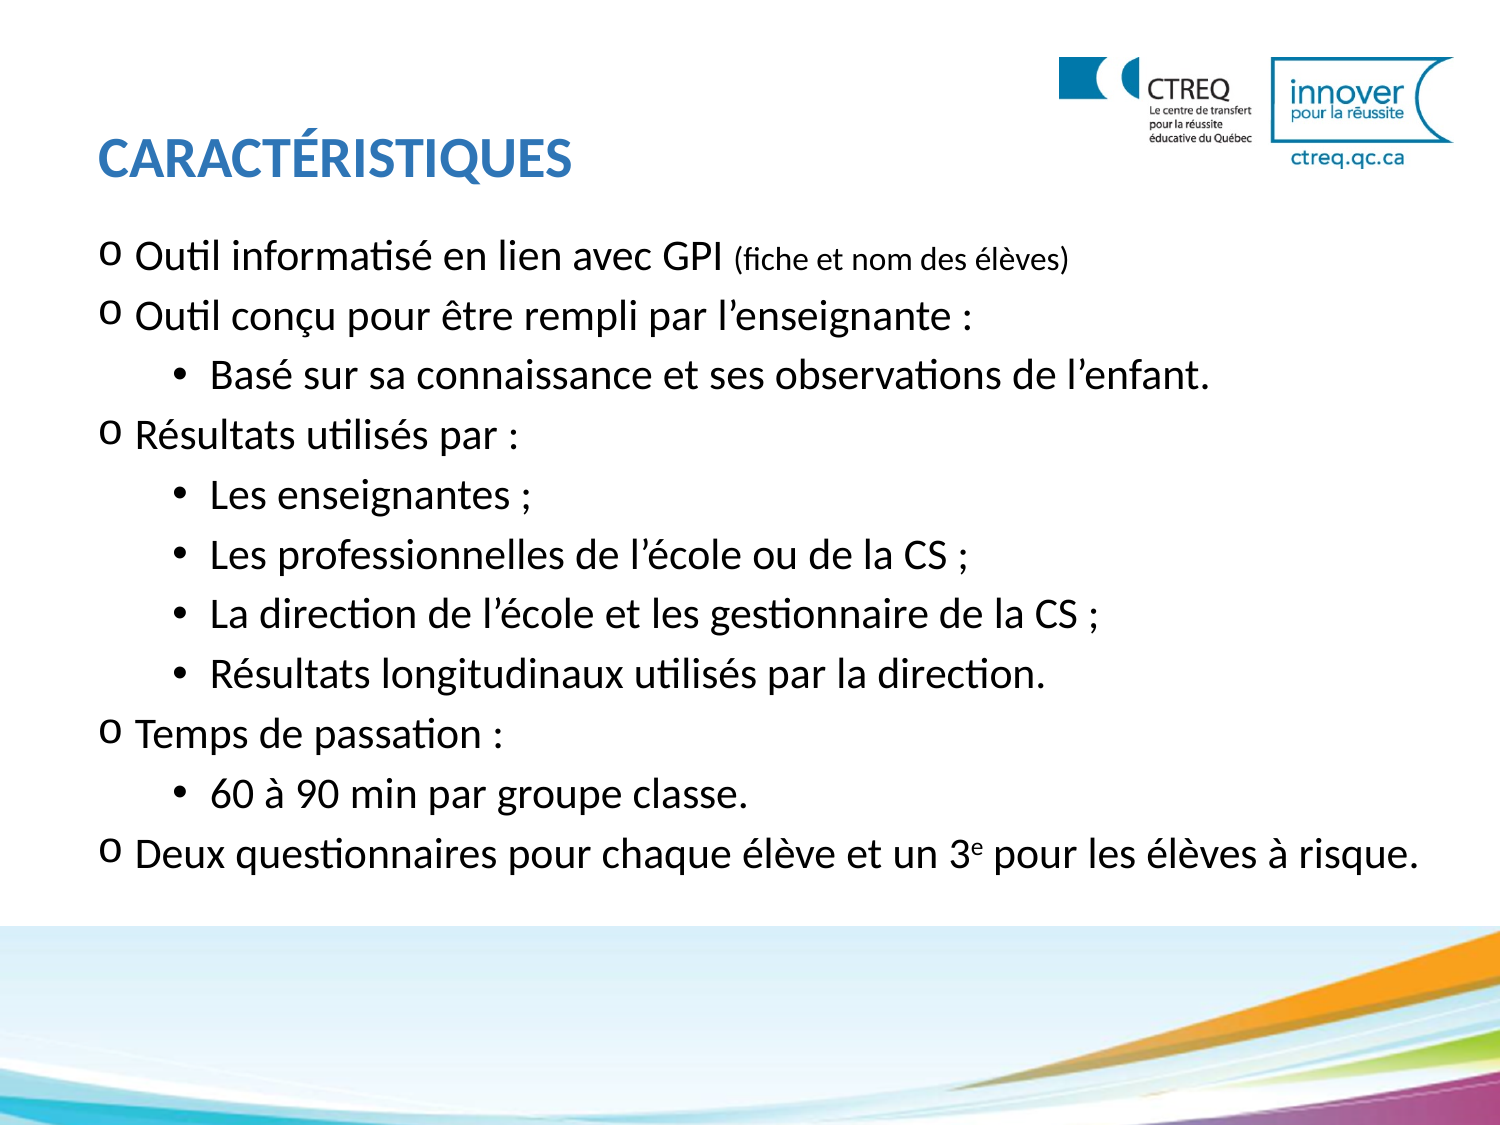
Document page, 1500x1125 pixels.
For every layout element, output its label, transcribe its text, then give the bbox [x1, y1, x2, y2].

text_box CARACTÉRISTIQUES [82, 111, 603, 197]
list Outil informatisé en lien avec GPI (fiche et nom des élèves) Outil conçu pour être rempli par l’enseignante : Basé sur sa connaissance et ses observations de l’enfant. Résultats utilisés par : Les enseignantes ; Les professionnelles de l’école ou de la CS ; La direction de l’école et les gestionnaire de la CS ; Résultats longitudinaux utilisés par la direction. Temps de passation : 60 à 90 min par groupe classe. Deux questionnaires pour chaque élève et un 3e pour les élèves à risque. [82, 225, 1469, 981]
picture [1, 926, 1500, 1125]
picture [1059, 57, 1454, 169]
picture [1274, 61, 1438, 139]
